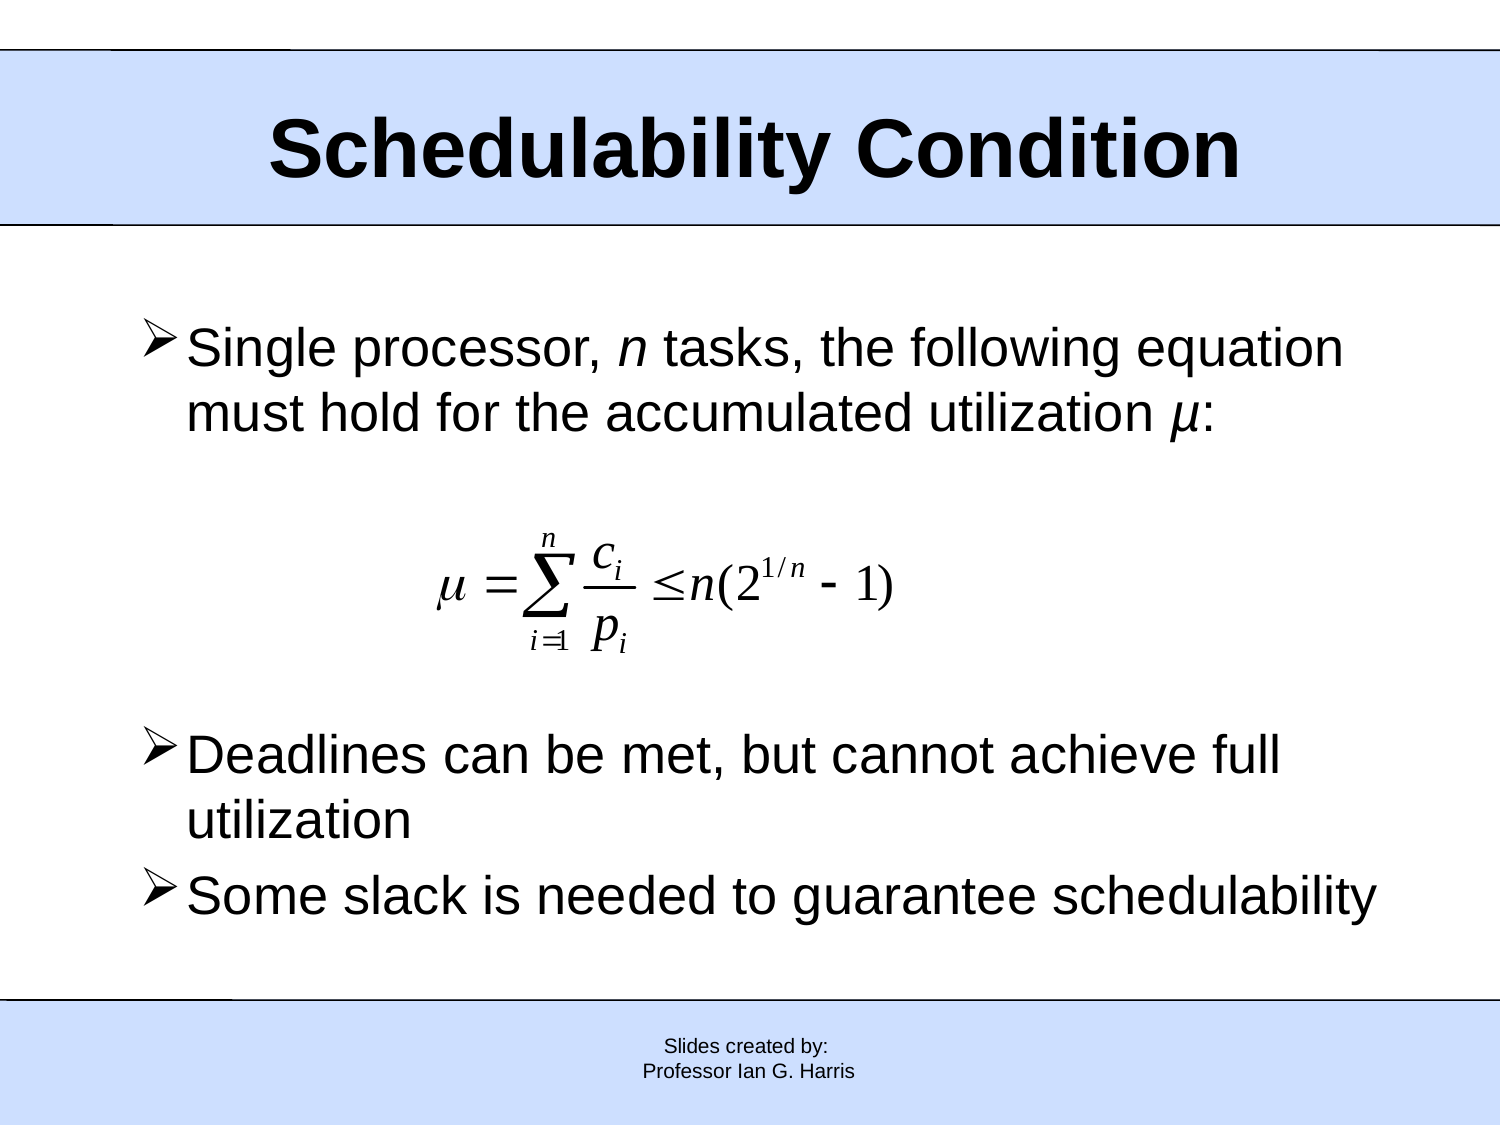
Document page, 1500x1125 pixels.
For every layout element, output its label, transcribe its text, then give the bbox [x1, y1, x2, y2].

text_box Deadlines can be met, but cannot achieve full utilization Some slack is needed to guarantee schedulability [49, 712, 1413, 933]
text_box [426, 513, 902, 666]
text_box Single processor, n tasks, the following equation must hold for the accumulated utilization µ: [49, 304, 1413, 450]
title Schedulability Condition [40, 49, 1471, 238]
text_box Slides created by: Professor Ian G. Harris [512, 1025, 986, 1098]
